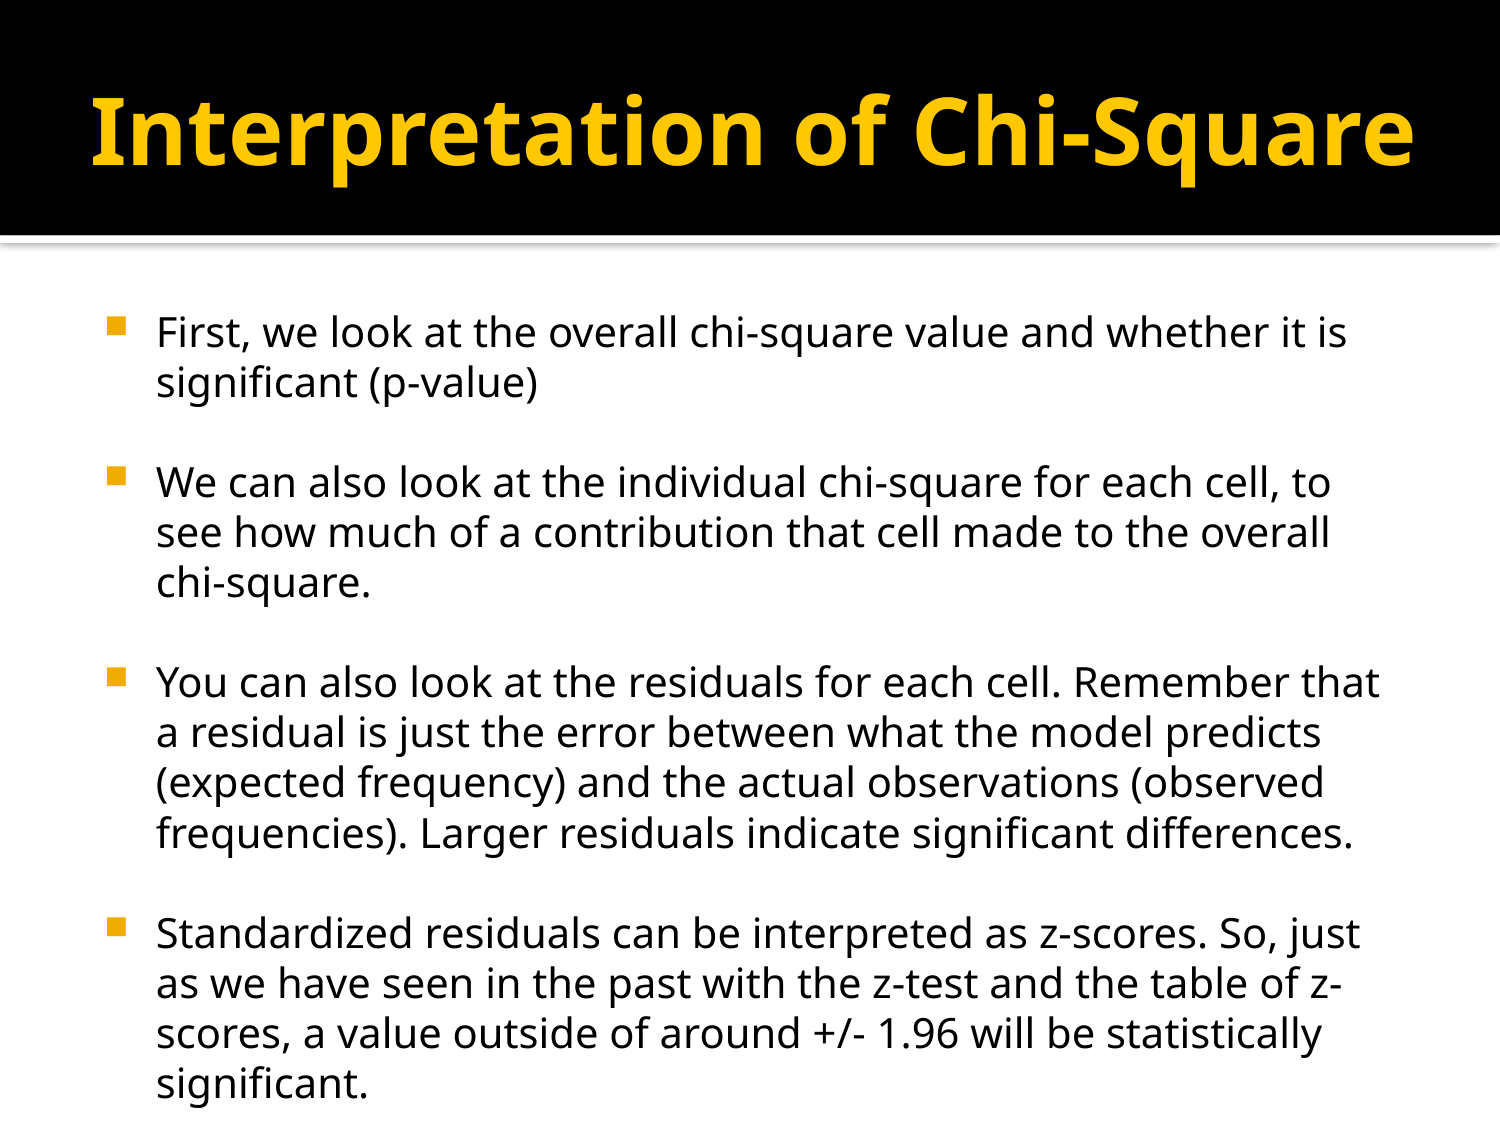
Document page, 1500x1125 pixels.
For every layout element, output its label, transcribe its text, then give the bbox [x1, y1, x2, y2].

list First, we look at the overall chi-square value and whether it is significant (p-value) We can also look at the individual chi-square for each cell, to see how much of a contribution that cell made to the overall chi-square. You can also look at the residuals for each cell. Remember that a residual is just the error between what the model predicts (expected frequency) and the actual observations (observed frequencies). Larger residuals indicate significant differences. Standardized residuals can be interpreted as z-scores. So, just as we have seen in the past with the z-test and the table of z-scores, a value outside of around +/- 1.96 will be statistically significant. [75, 291, 1425, 1050]
title Interpretation of Chi-Square [75, 25, 1425, 231]
